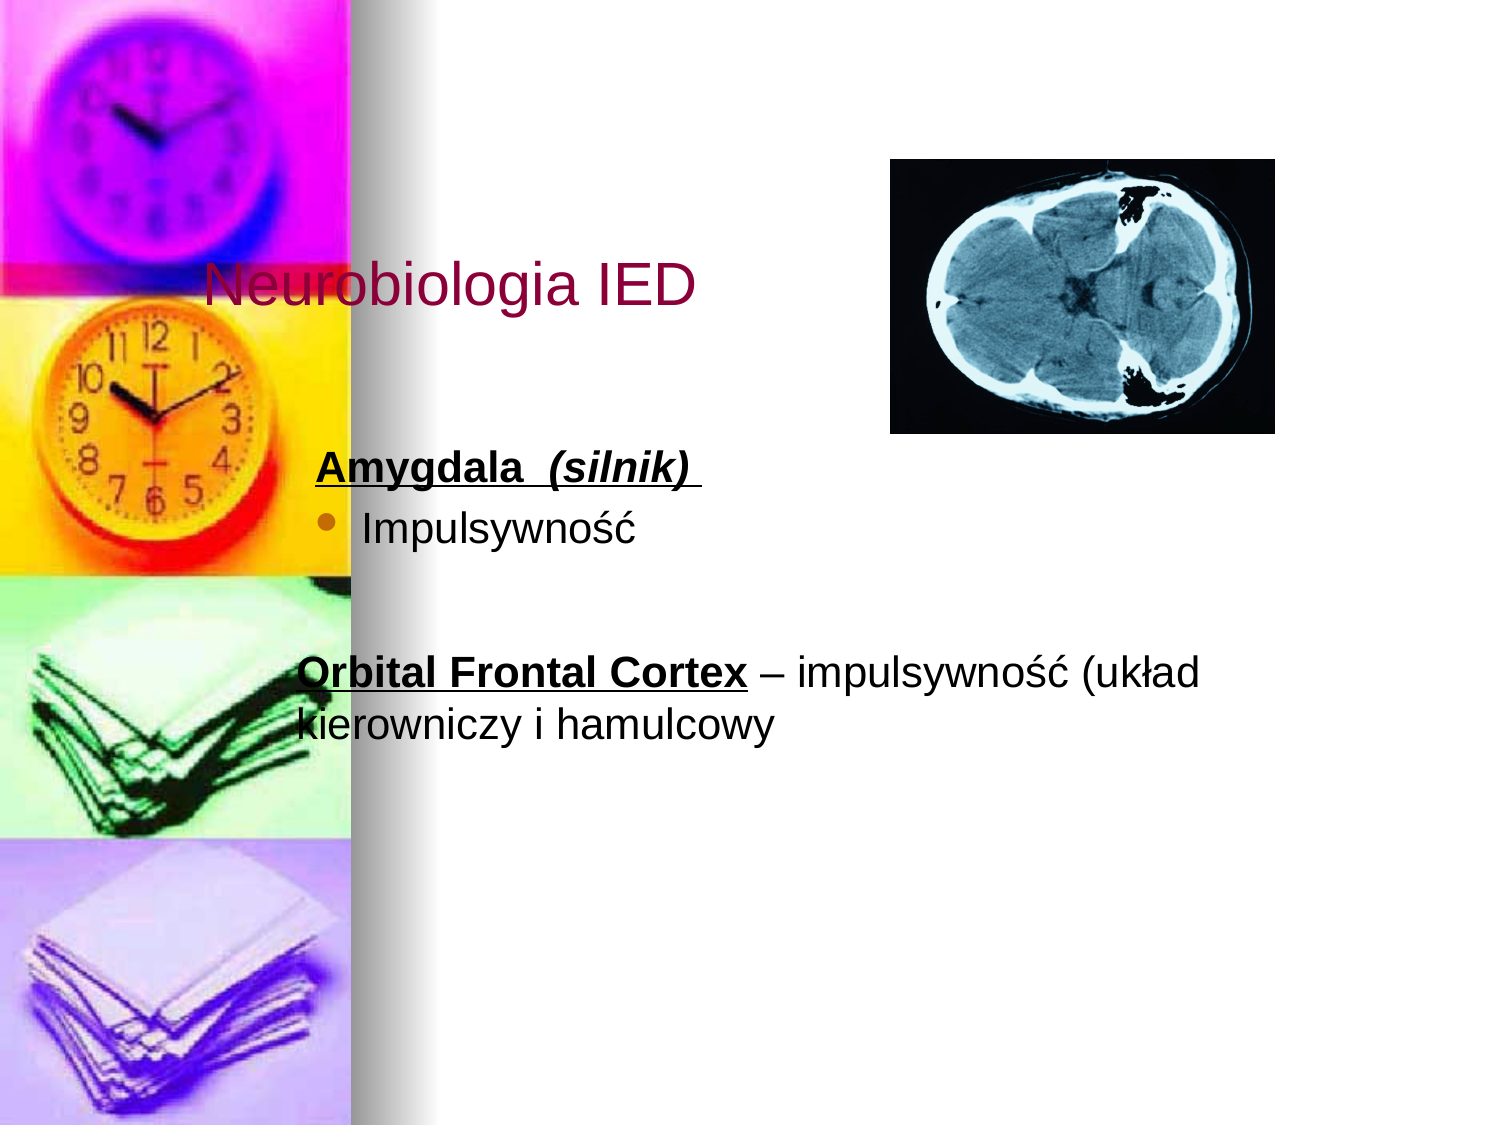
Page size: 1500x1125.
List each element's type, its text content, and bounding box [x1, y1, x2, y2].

title Neurobiologia IED [187, 210, 885, 352]
list Amygdala (silnik) Impulsywność Orbital Frontal Cortex – impulsywność (układ kierowniczy i hamulcowy [224, 431, 1248, 985]
picture [0, 0, 351, 1125]
picture [890, 159, 1276, 435]
